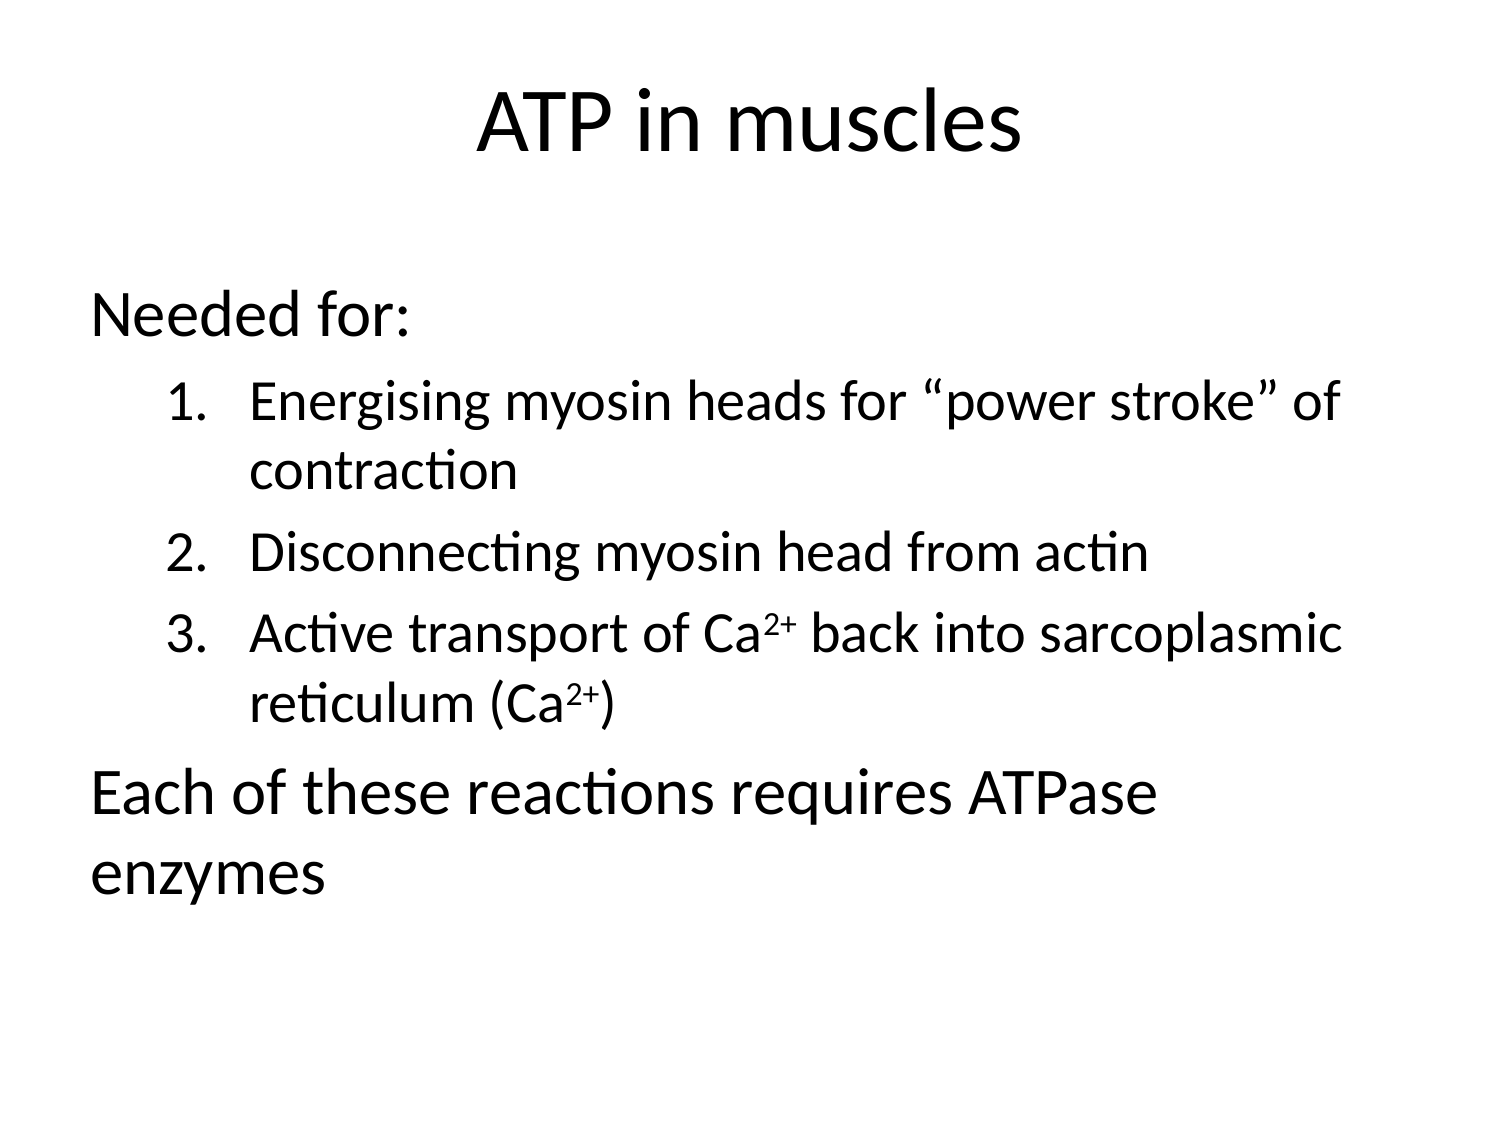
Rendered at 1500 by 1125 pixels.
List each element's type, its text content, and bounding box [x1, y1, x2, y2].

list Needed for: Energising myosin heads for “power stroke” of contraction Disconnecting myosin head from actin Active transport of Ca2+ back into sarcoplasmic reticulum (Ca2+) Each of these reactions requires ATPase enzymes [75, 262, 1425, 1005]
title ATP in muscles [75, 21, 1425, 209]
